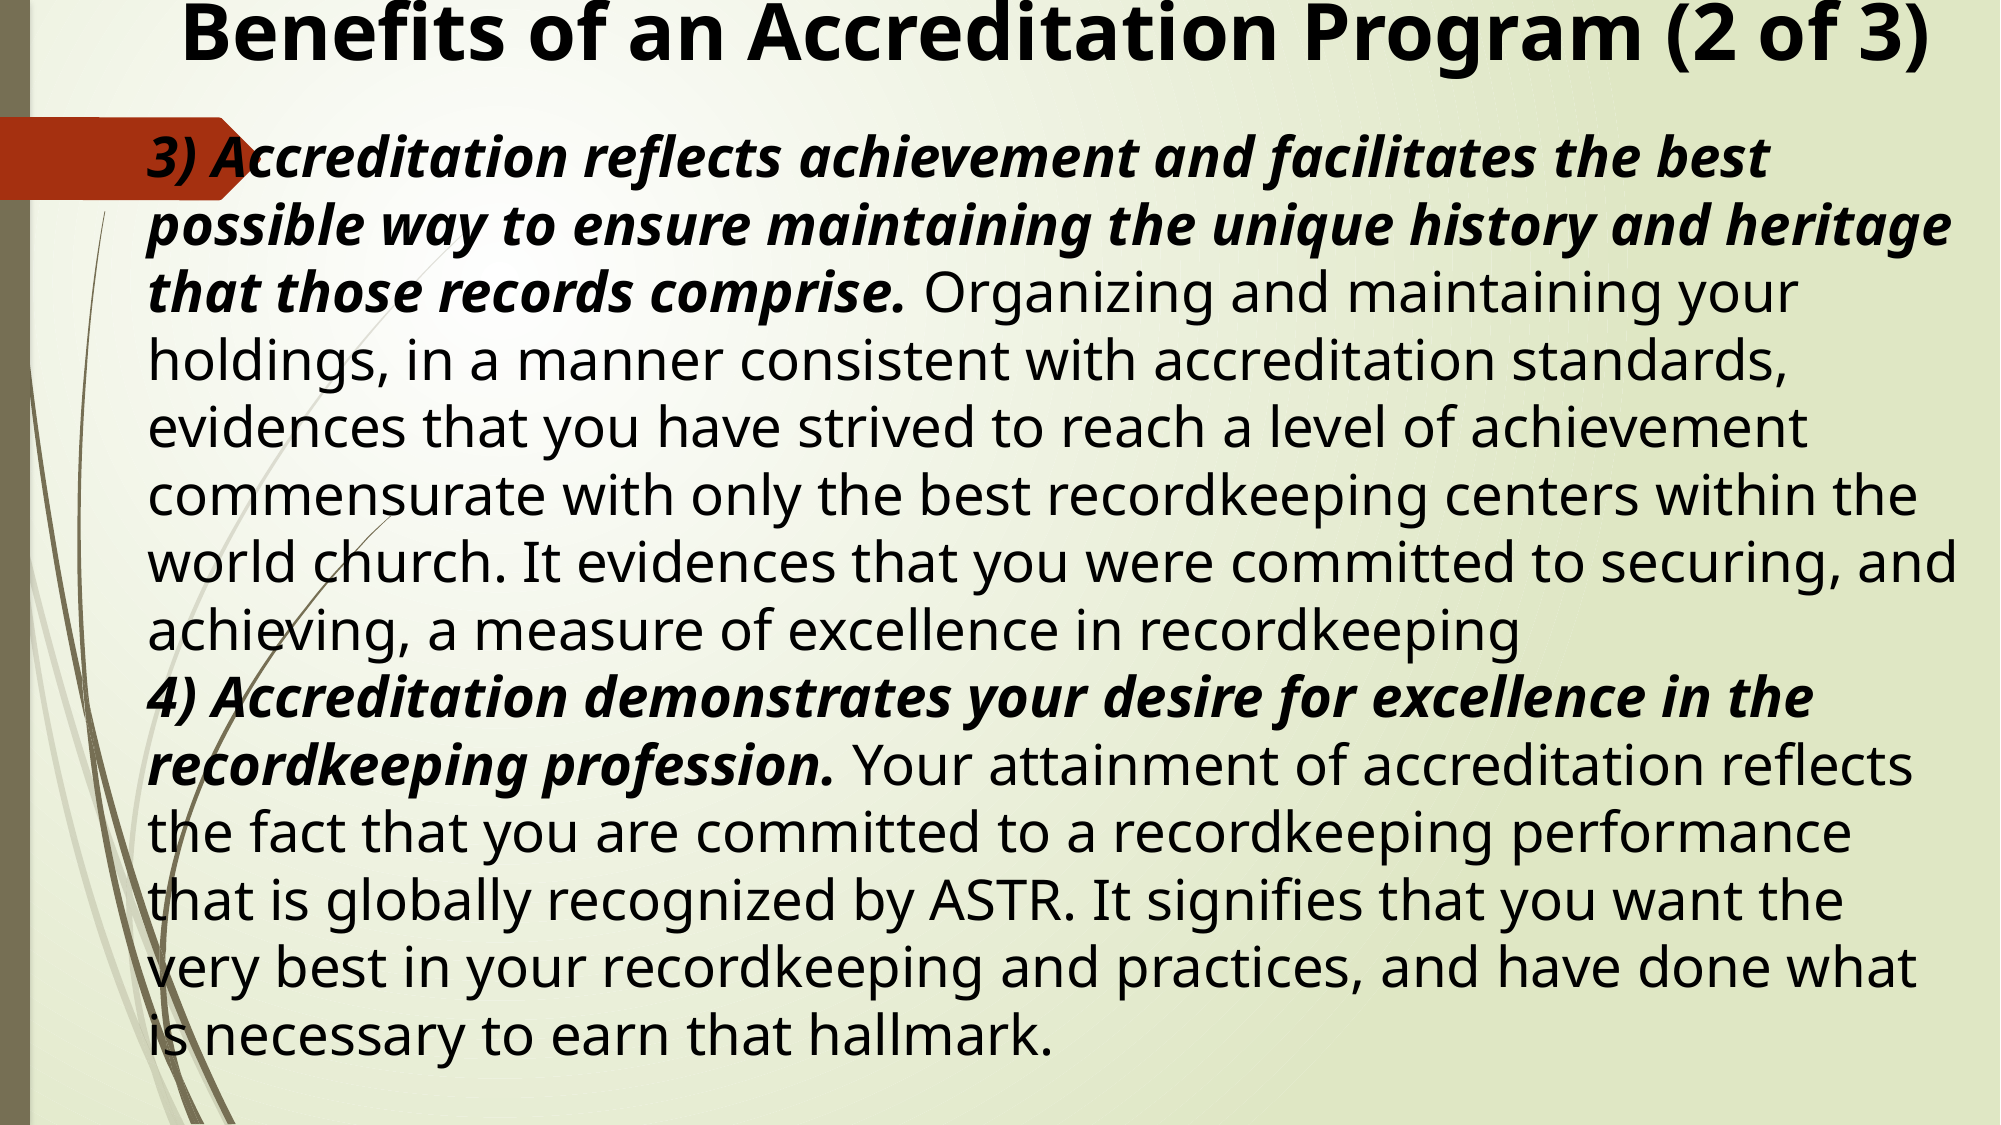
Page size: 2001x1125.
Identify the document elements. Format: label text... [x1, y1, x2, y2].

text_box Benefits of an Accreditation Program (2 of 3) 3) Accreditation reflects achievement and facilitates the best possible way to ensure maintaining the unique history and heritage that those records comprise. Organizing and maintaining your holdings, in a manner consistent with accreditation standards, evidences that you have strived to reach a level of achievement commensurate with only the best recordkeeping centers within the world church. It evidences that you were committed to securing, and achieving, a measure of excellence in recordkeeping 4) Accreditation demonstrates your desire for excellence in the recordkeeping profession. Your attainment of accreditation reflects the fact that you are committed to a recordkeeping performance that is globally recognized by ASTR. It signifies that you want the very best in your recordkeeping and practices, and have done what is necessary to earn that hallmark. [132, 0, 1978, 1125]
